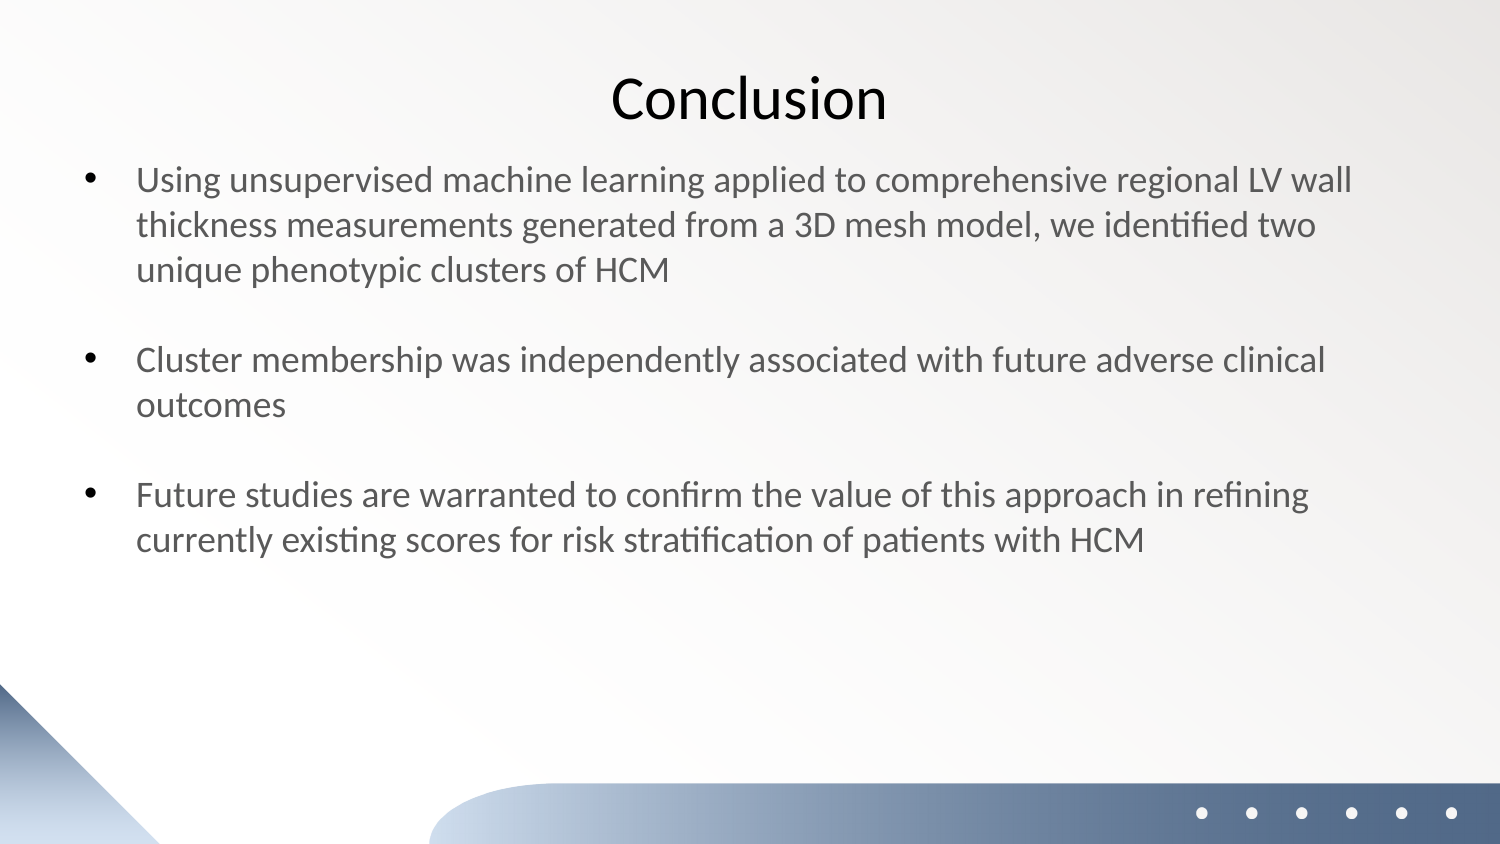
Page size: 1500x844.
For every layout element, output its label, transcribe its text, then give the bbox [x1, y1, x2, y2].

text_box Using unsupervised machine learning applied to comprehensive regional LV wall thickness measurements generated from a 3D mesh model, we identified two unique phenotypic clusters of HCM Cluster membership was independently associated with future adverse clinical outcomes Future studies are warranted to confirm the value of this approach in refining currently existing scores for risk stratification of patients with HCM [64, 147, 1436, 617]
text_box Conclusion [11, 50, 1489, 148]
picture [430, 784, 1500, 844]
picture [0, 0, 1500, 844]
